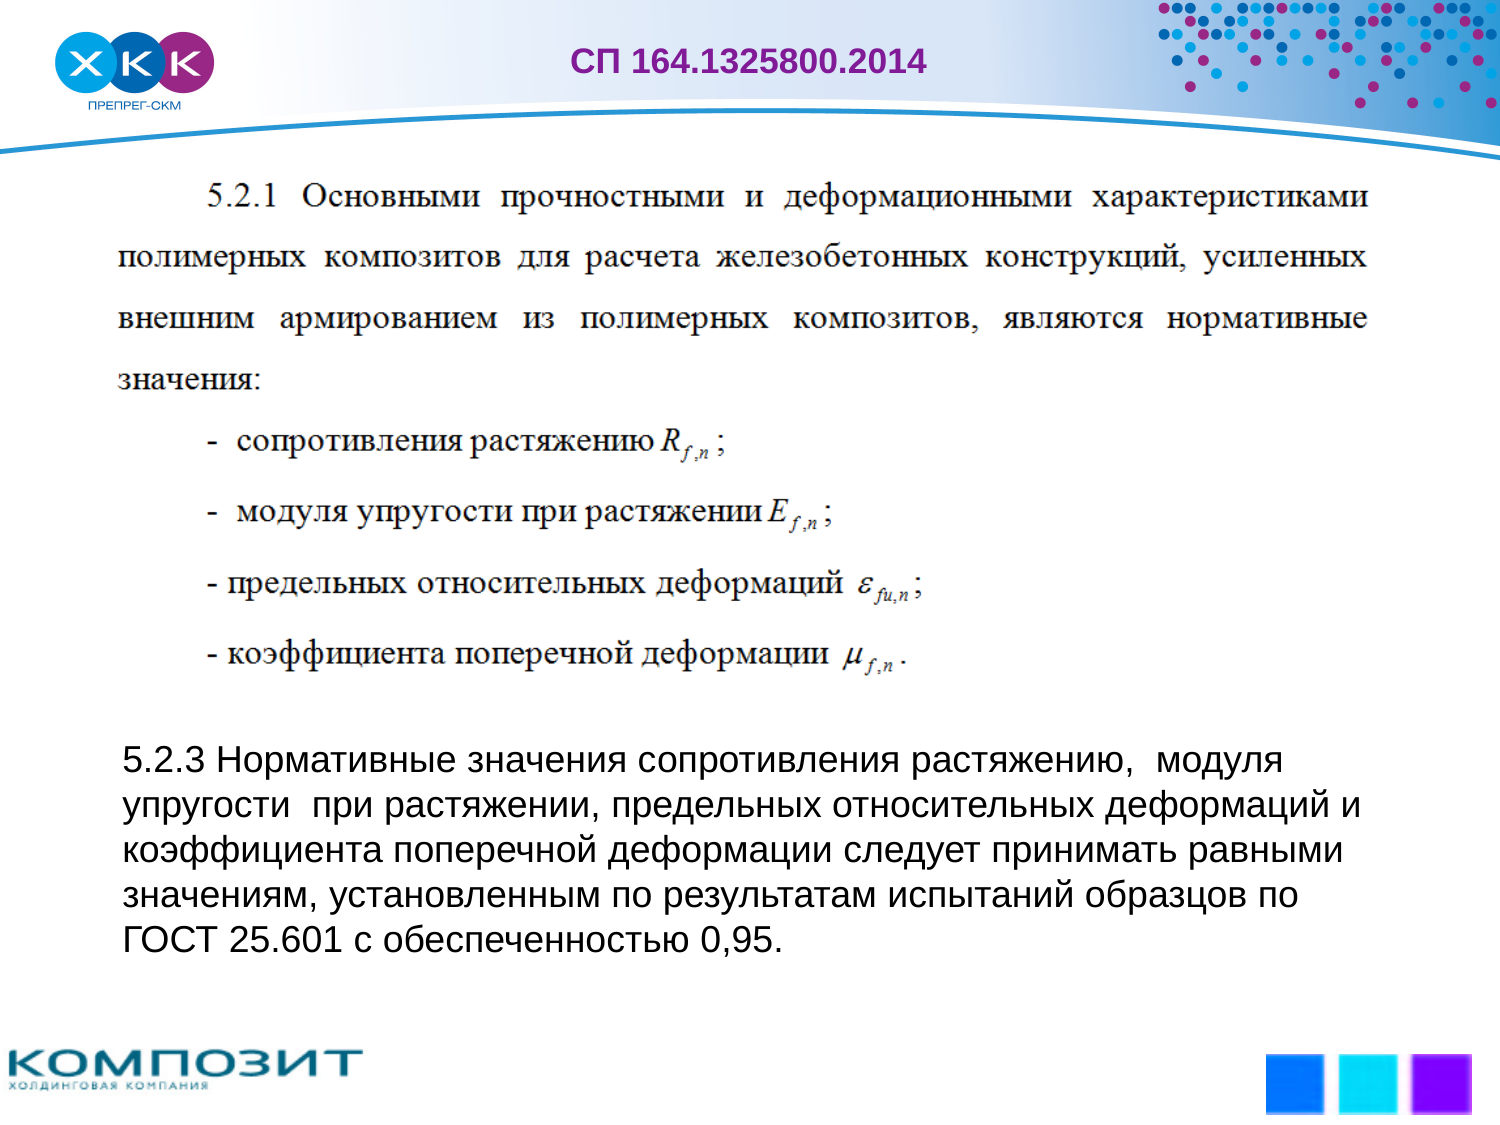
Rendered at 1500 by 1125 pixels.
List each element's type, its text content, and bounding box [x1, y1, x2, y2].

text_box 5.2.3 Нормативные значения сопротивления растяжению, модуля упругости при растяжении, предельных относительных деформаций и коэффициента поперечной деформации следует принимать равными значениям, установленным по результатам испытаний образцов по ГОСТ 25.601 с обеспеченностью 0,95. [107, 727, 1383, 968]
text_box СП 164.1325800.2014 [51, 30, 1446, 135]
picture [0, 0, 1500, 1125]
